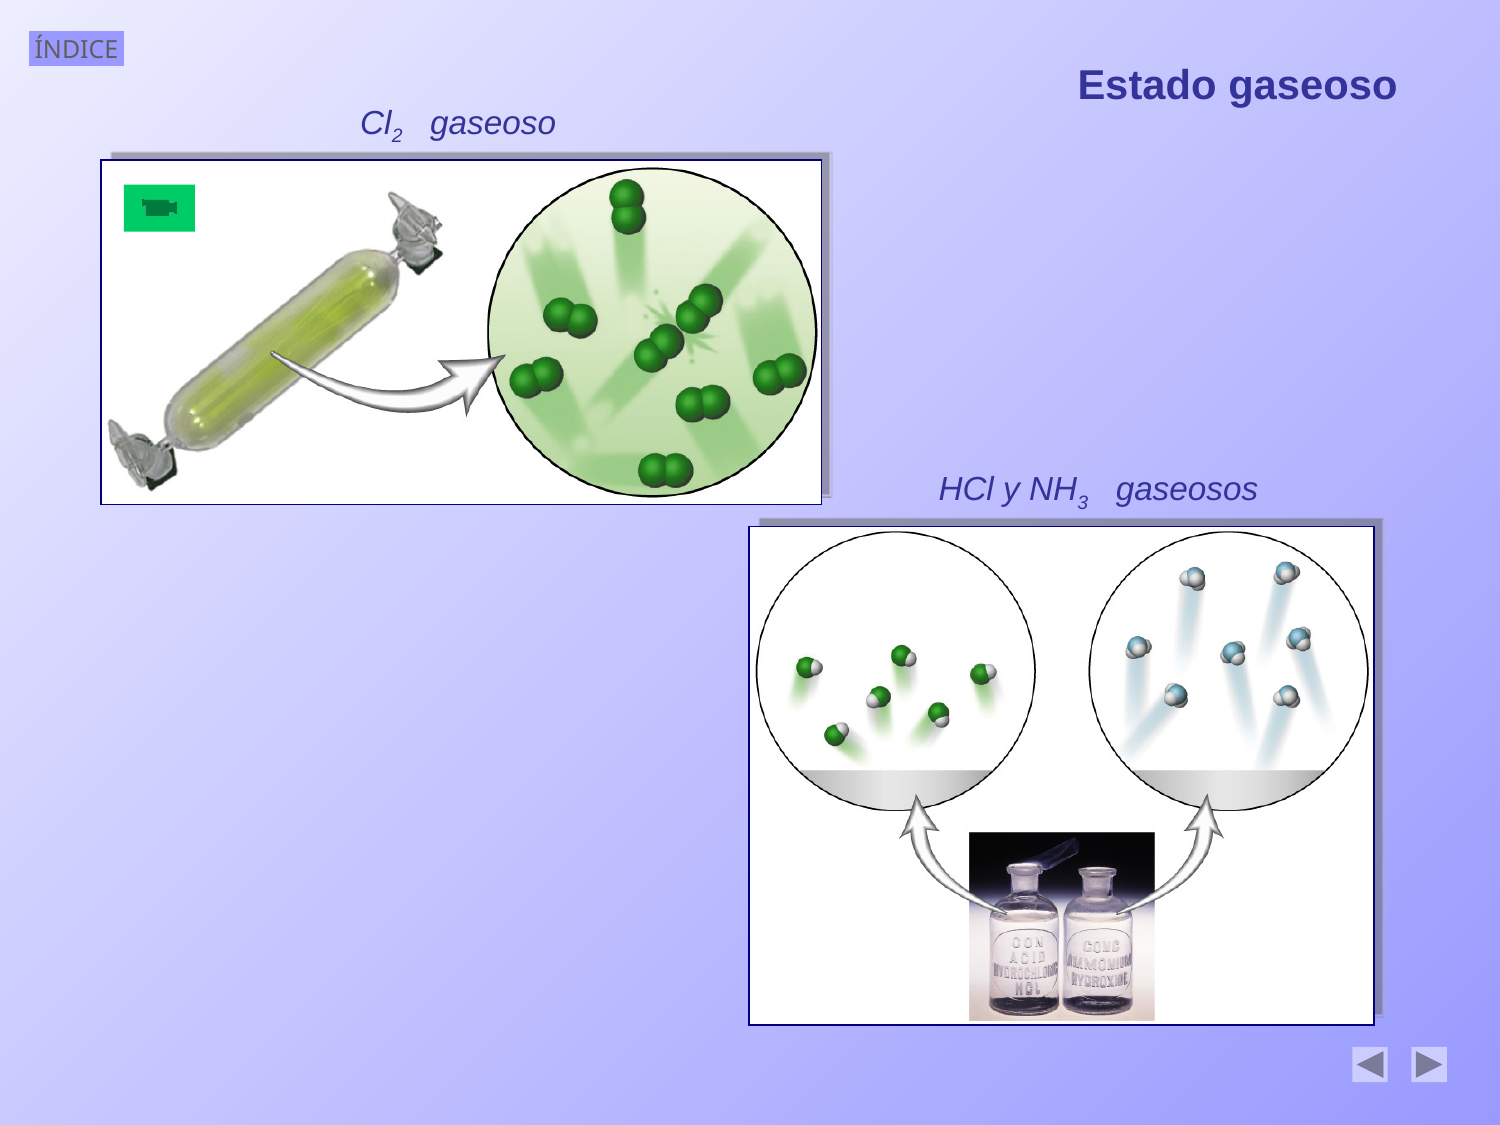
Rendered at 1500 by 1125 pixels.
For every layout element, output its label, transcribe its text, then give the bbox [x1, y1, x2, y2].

text_box Estado gaseoso [1057, 50, 1413, 115]
text_box HCl y NH3 gaseosos [903, 460, 1294, 521]
text_box Cl2 gaseoso [345, 93, 585, 151]
picture [101, 160, 822, 505]
picture [749, 526, 1374, 1025]
